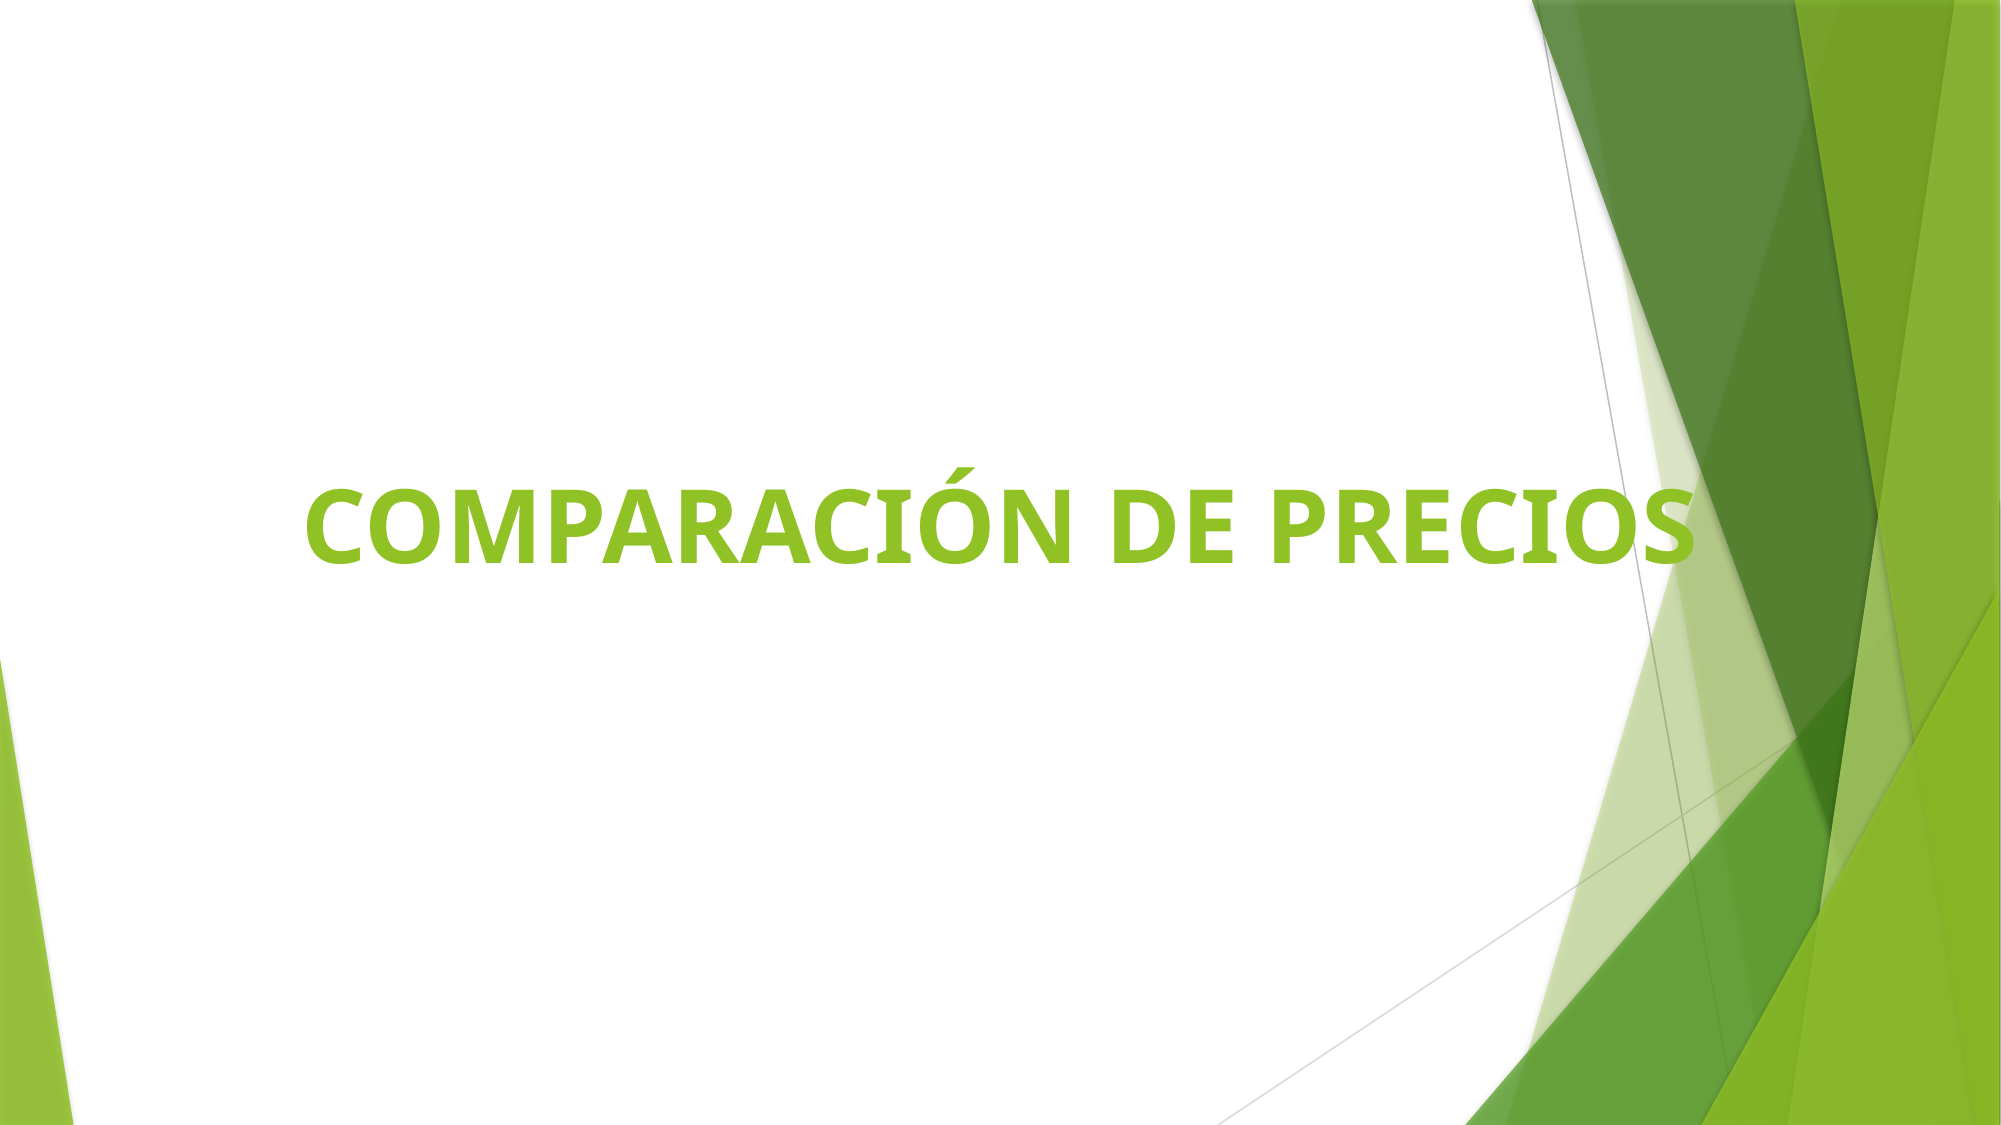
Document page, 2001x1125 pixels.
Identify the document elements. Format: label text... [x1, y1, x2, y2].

title COMPARACIÓN DE PRECIOS [137, 453, 1863, 672]
